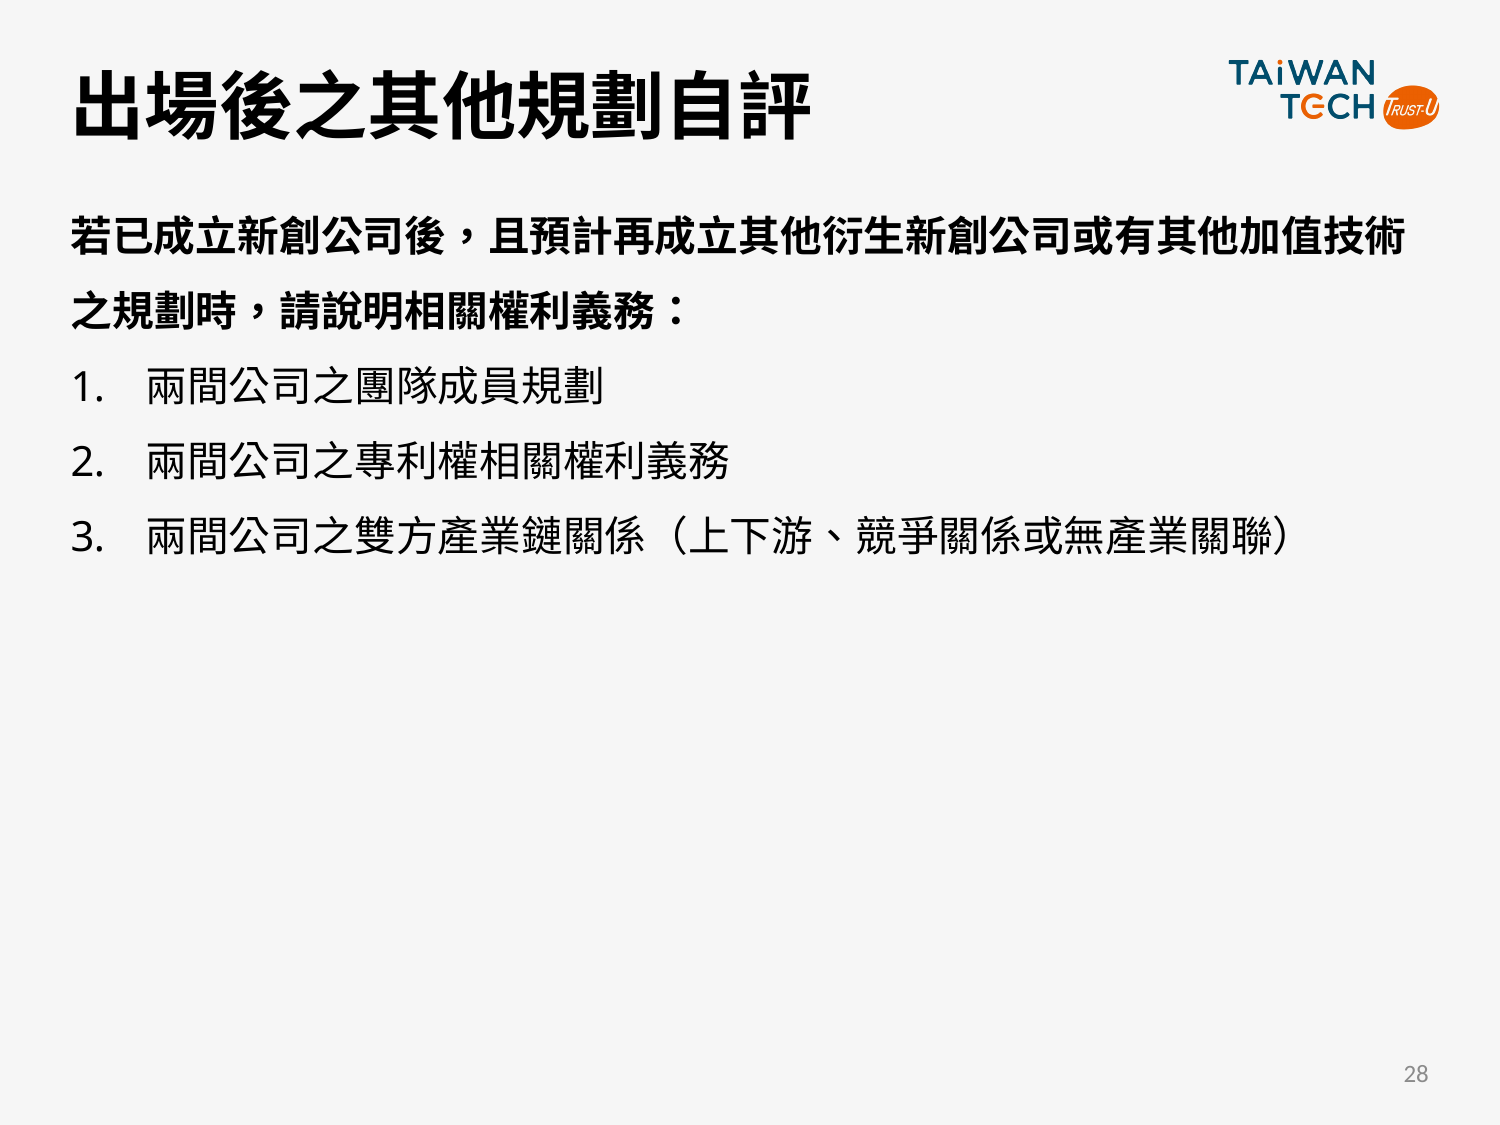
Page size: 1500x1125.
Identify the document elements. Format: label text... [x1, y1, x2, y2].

text_box 若已成立新創公司後，且預計再成立其他衍生新創公司或有其他加值技術之規劃時，請說明相關權利義務： 兩間公司之團隊成員規劃 兩間公司之專利權相關權利義務 兩間公司之雙方產業鏈關係（上下游、競爭關係或無產業關聯） [55, 176, 1444, 567]
slide_number 28 [1106, 1042, 1445, 1103]
title 出場後之其他規劃自評 [55, 33, 1444, 156]
